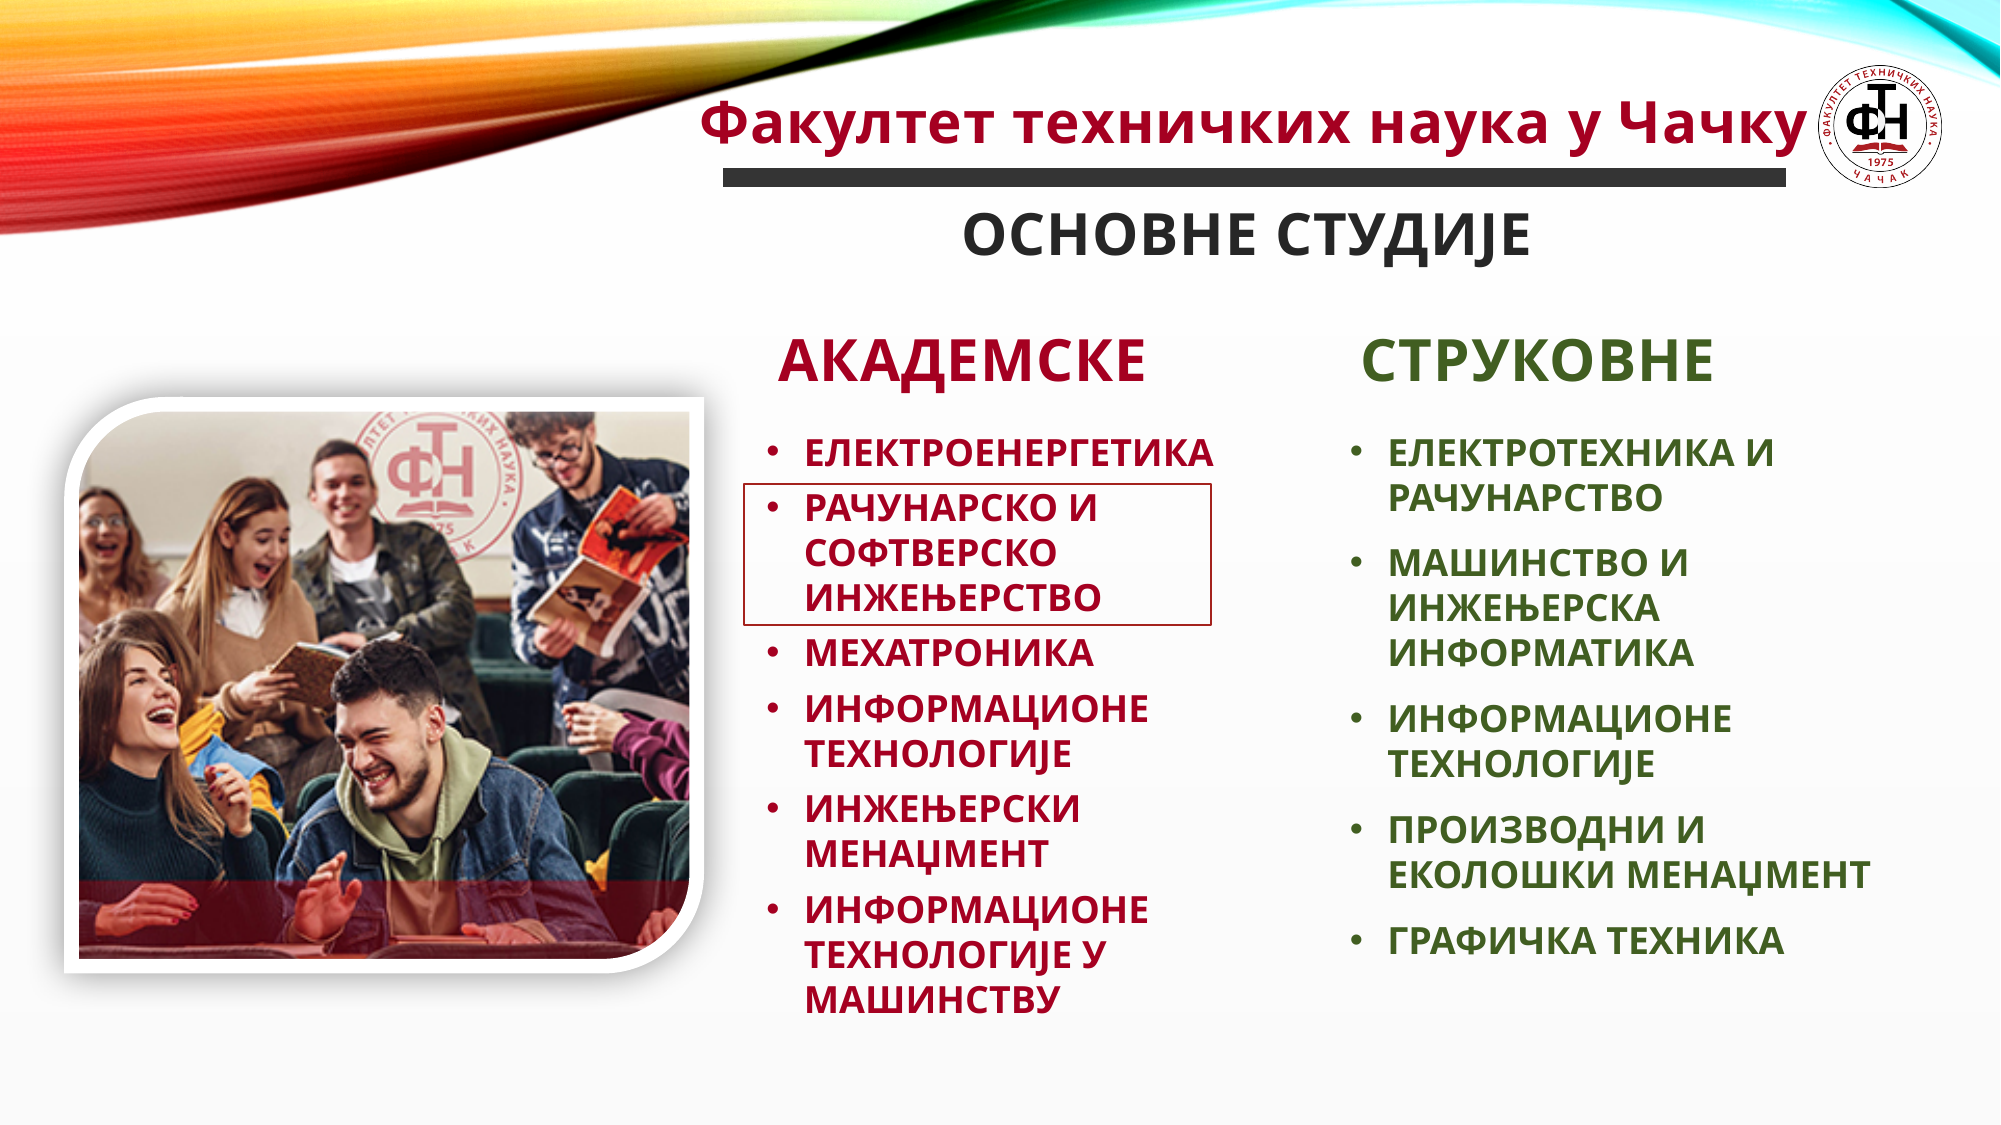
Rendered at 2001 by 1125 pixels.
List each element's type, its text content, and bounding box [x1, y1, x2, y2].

list ЕЛЕКТРОЕНЕРГЕТИКА РАЧУНАРСКО И СОФТВЕРСКО ИНЖЕЊЕРСТВО МЕХАТРОНИКА ИНФОРМАЦИОНЕ ТЕХНОЛОГИЈЕ ИНЖЕЊЕРСКИ МЕНАЏМЕНТ ИНФОРМАЦИОНЕ ТЕХНОЛОГИЈЕ У МАШИНСТВУ [676, 440, 1345, 1085]
picture [71, 404, 697, 967]
picture [0, 0, 2000, 237]
text_box ОСНОВНЕ СТУДИЈЕ АКАДЕМСКЕ СТРУКОВНЕ [614, 197, 1880, 440]
text_box [743, 483, 1212, 626]
title Факултет техничких наука у Чачку [644, 85, 1865, 197]
text_box [721, 166, 1788, 189]
text_box ЕЛЕКТРОТЕХНИКА И РАЧУНАРСТВО МАШИНСТВО И ИНЖЕЊЕРСКА ИНФОРМАТИКА ИНФОРМАЦИОНЕ ТЕХНОЛОГИЈЕ ПРОИЗВОДНИ И ЕКОЛОШКИ МЕНАЏМЕНТ ГРАФИЧКА ТЕХНИКА [1334, 421, 1942, 1010]
